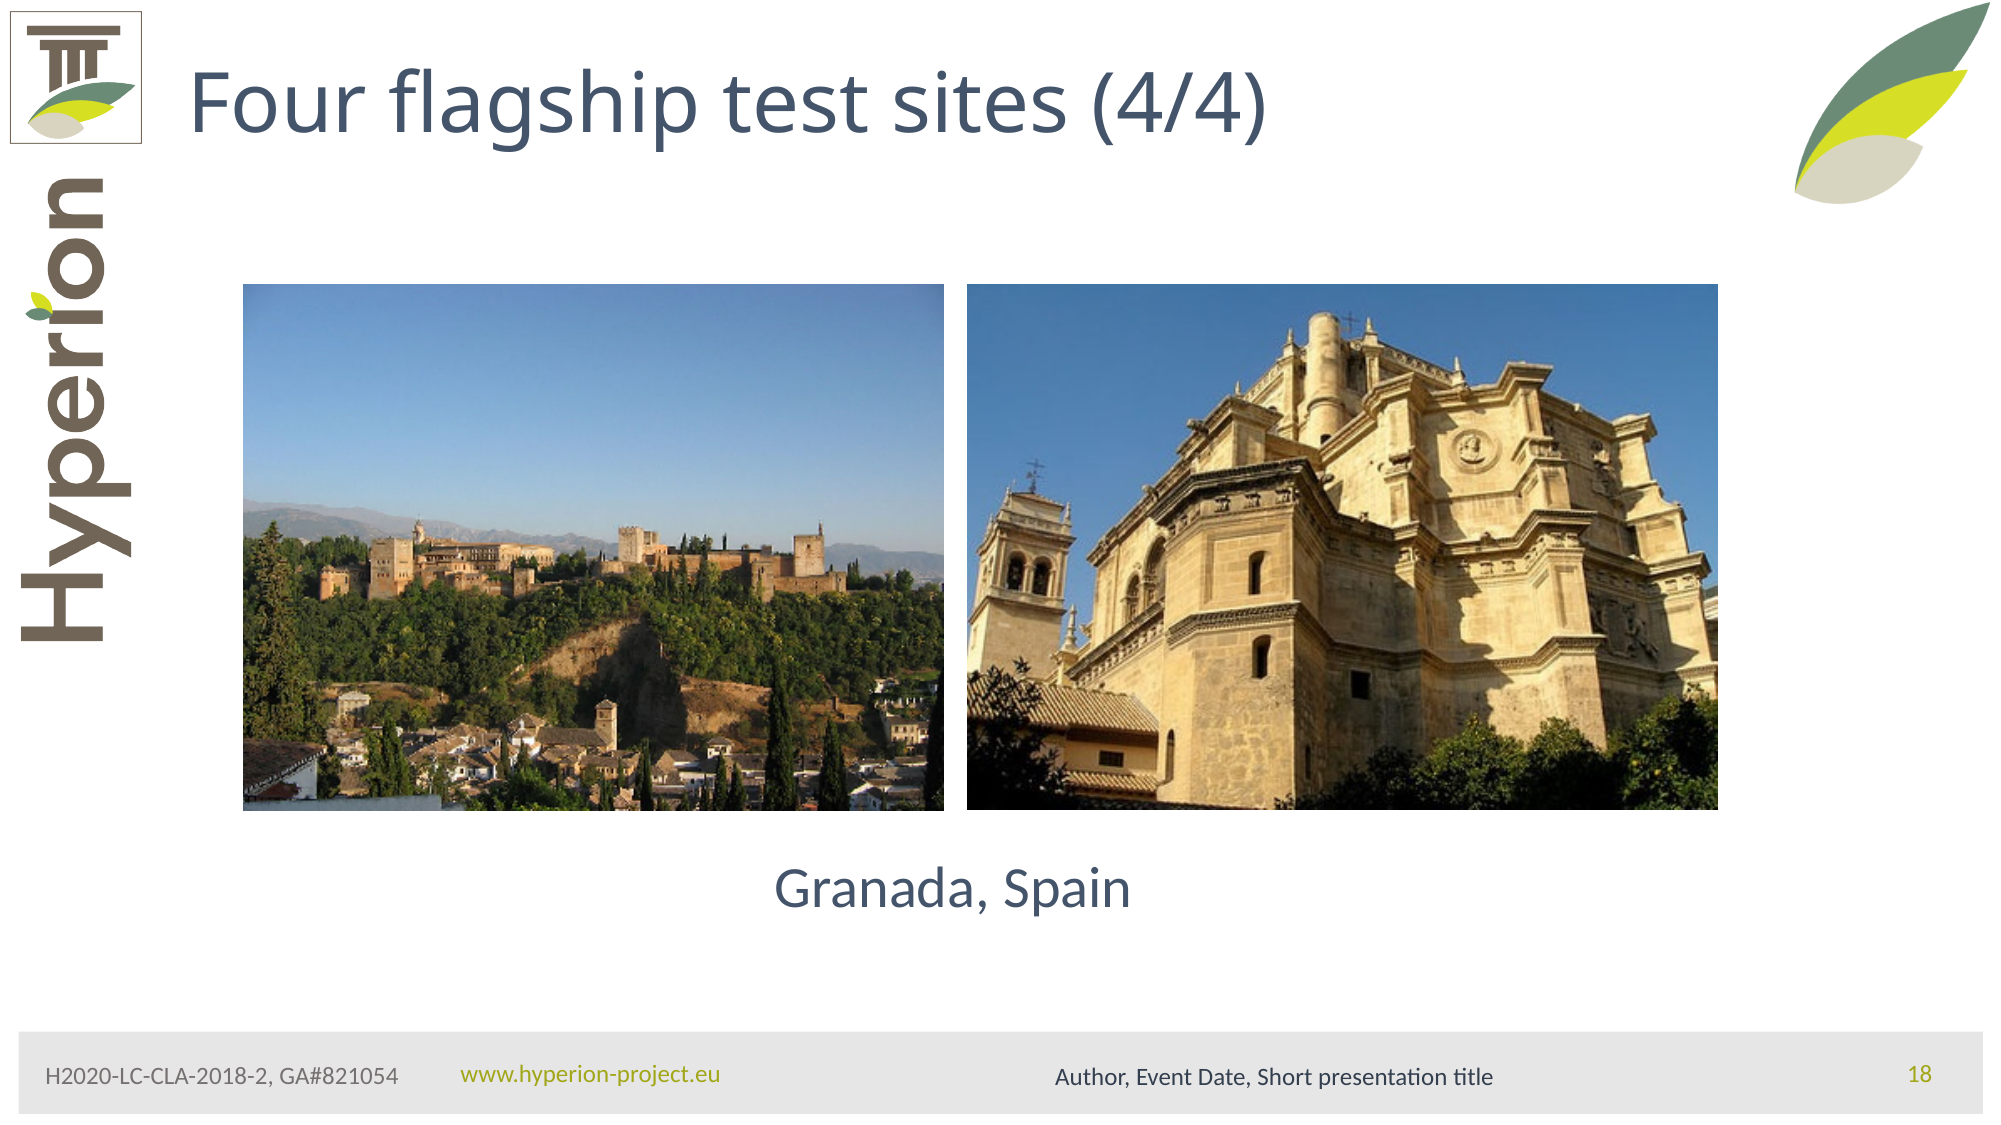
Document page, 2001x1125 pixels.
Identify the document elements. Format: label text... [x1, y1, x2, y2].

list Granada, Spain [759, 849, 1268, 973]
slide_number 18 [1812, 1042, 1948, 1103]
picture [1766, 0, 2001, 247]
title Four flagship test sites (4/4) [172, 24, 1918, 187]
footer Author, Event Date, Short presentation title [759, 1042, 1790, 1109]
picture [13, 173, 138, 657]
picture [966, 284, 1718, 810]
picture [0, 0, 154, 157]
picture [243, 284, 944, 811]
